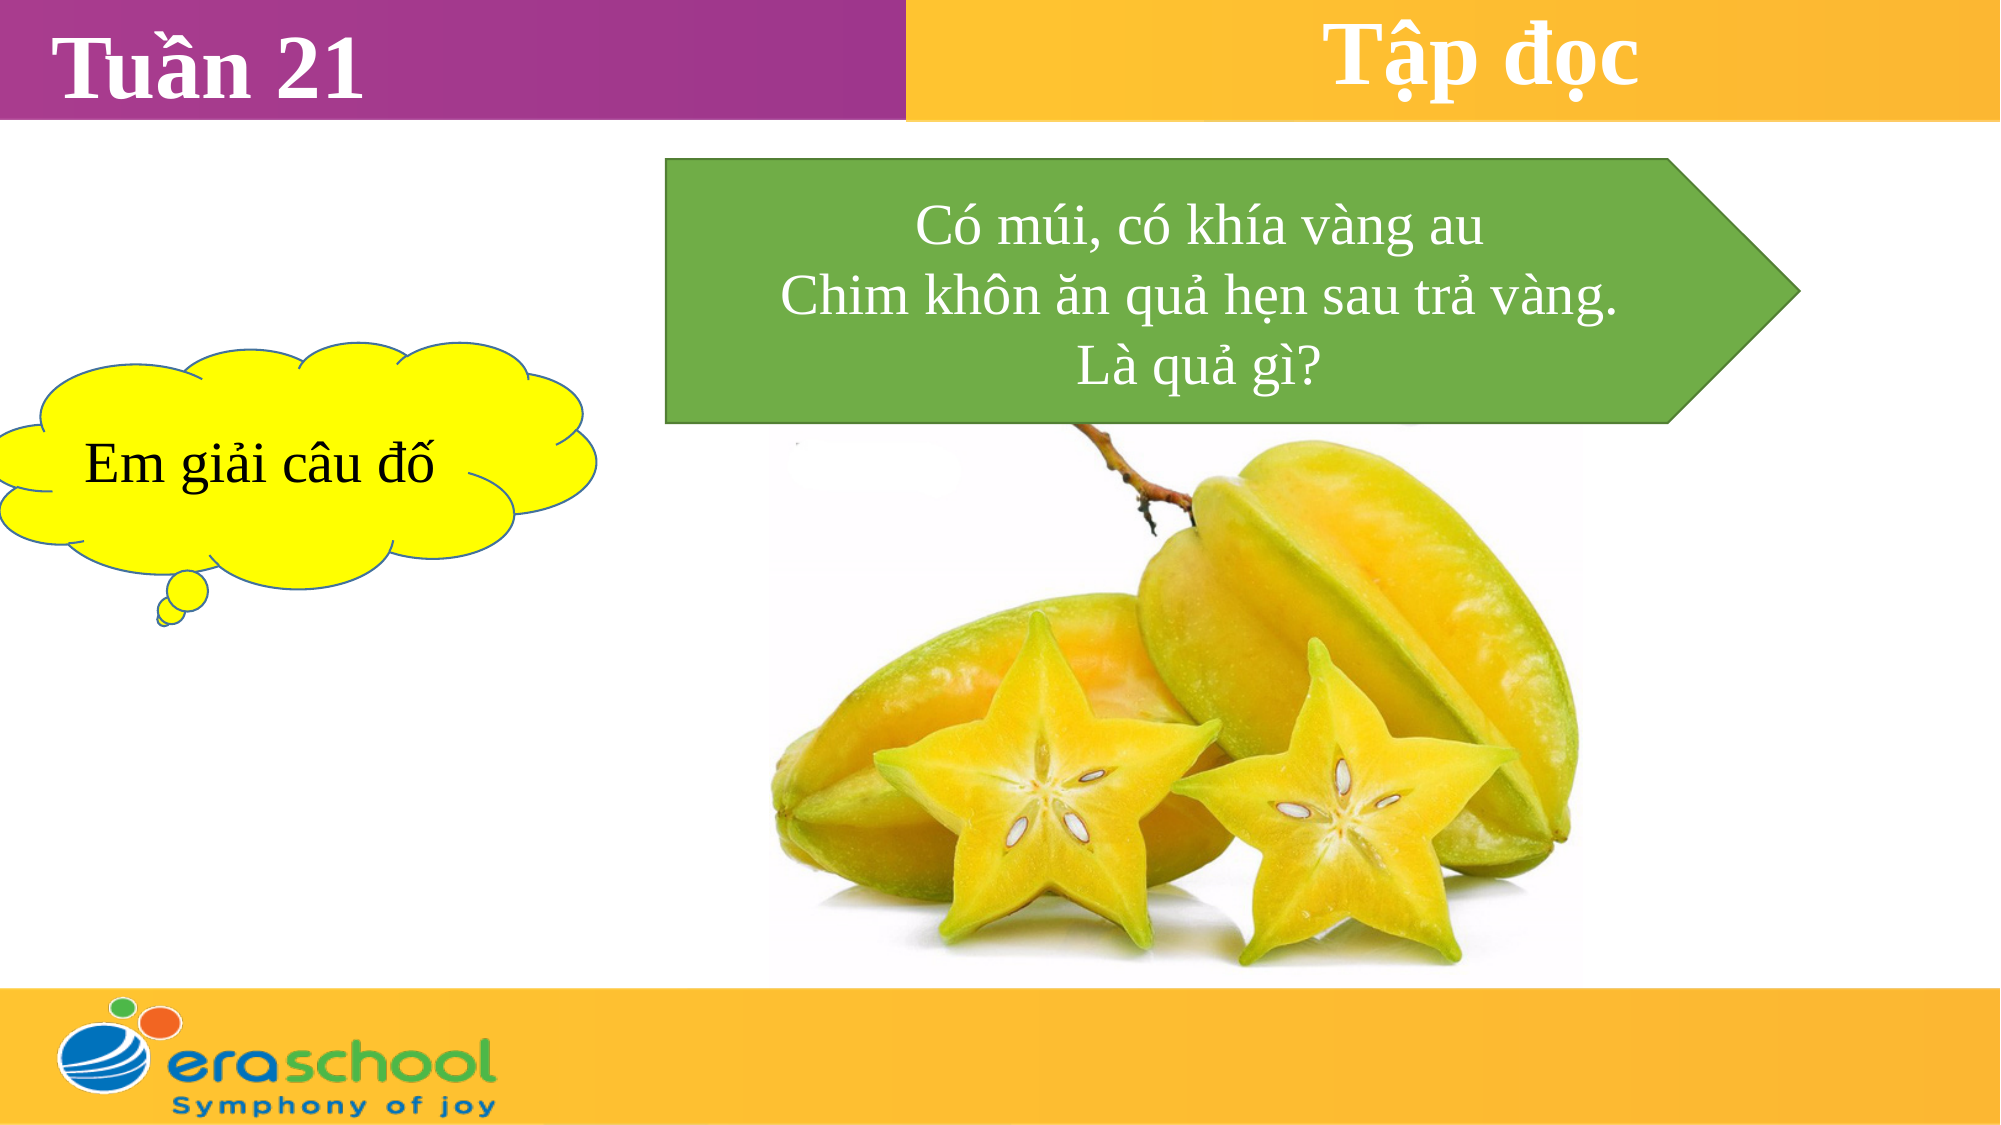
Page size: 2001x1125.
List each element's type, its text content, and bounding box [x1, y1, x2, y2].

text_box Tuần 21 [36, 120, 406, 125]
text_box Có múi, có khía vàng au Chim khôn ăn quả hẹn sau trả vàng. Là quả gì? [664, 158, 1802, 425]
picture [0, 0, 2000, 122]
text_box Em giải câu đố [0, 341, 598, 628]
picture [0, 422, 2000, 1125]
